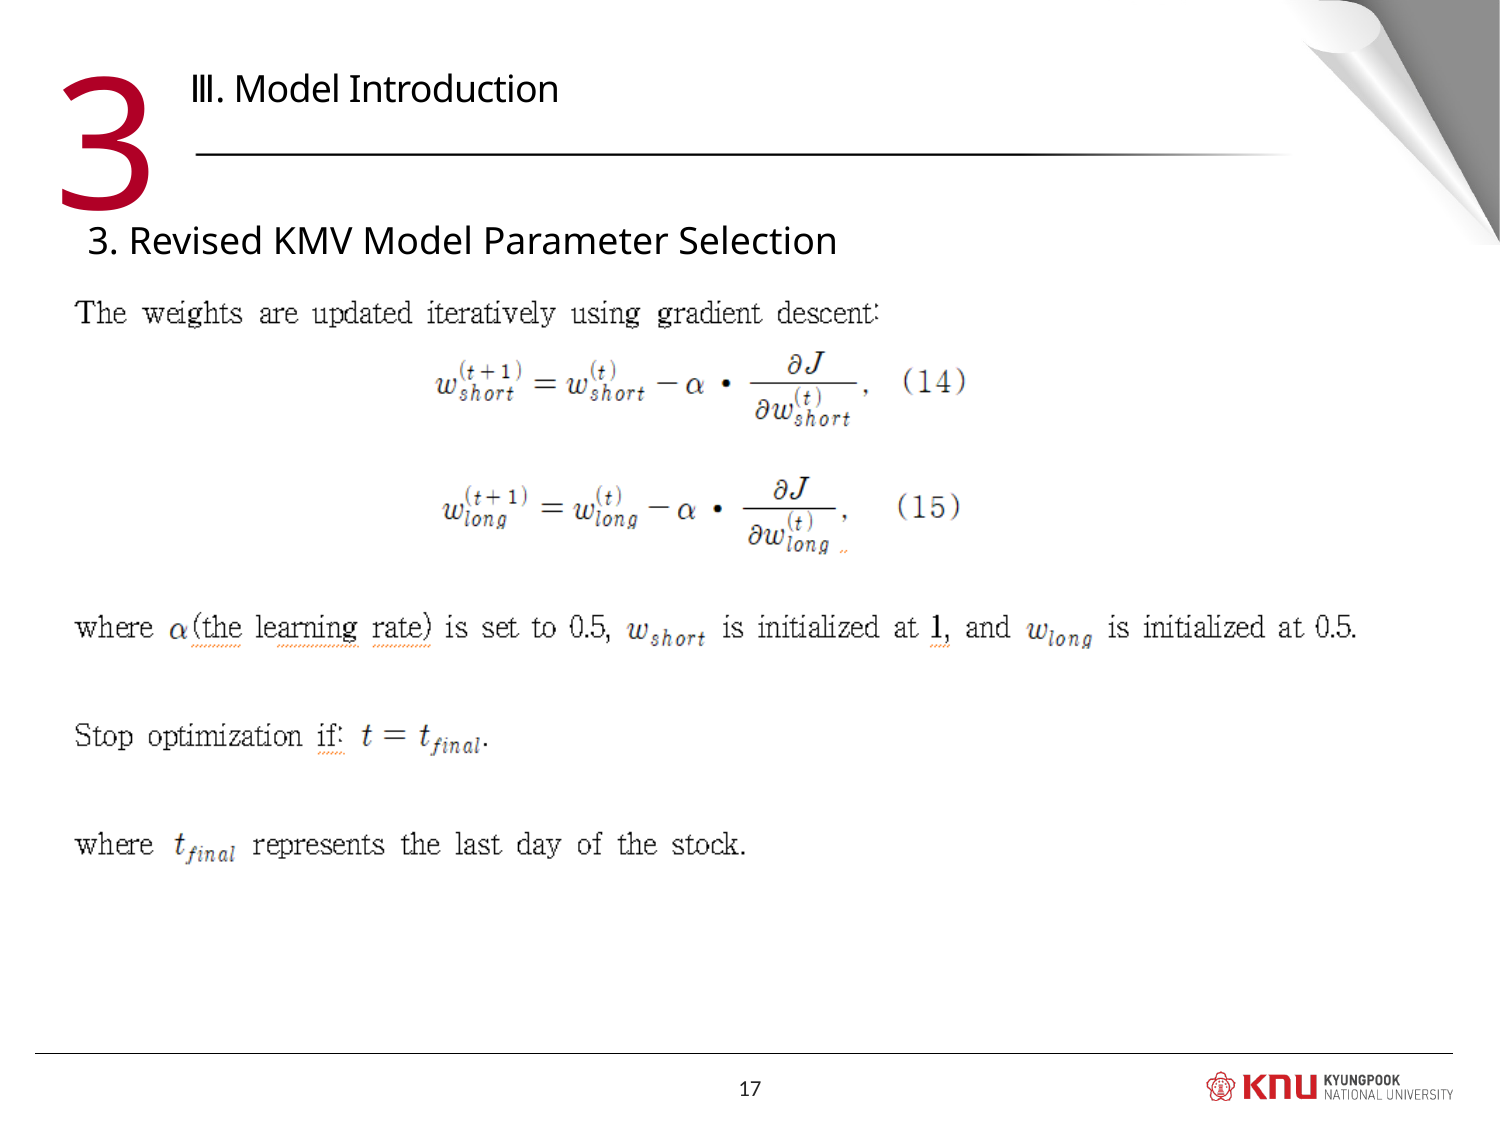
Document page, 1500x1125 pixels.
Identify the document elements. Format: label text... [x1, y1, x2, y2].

text_box 3. Revised KMV Model Parameter Selection [72, 200, 1358, 284]
slide_number 17 [581, 1066, 919, 1125]
text_box Ⅲ. Model Introduction [174, 48, 576, 118]
picture [1206, 1071, 1453, 1101]
picture [1082, 0, 1500, 245]
picture [55, 284, 1375, 880]
text_box 3 [39, 19, 174, 254]
